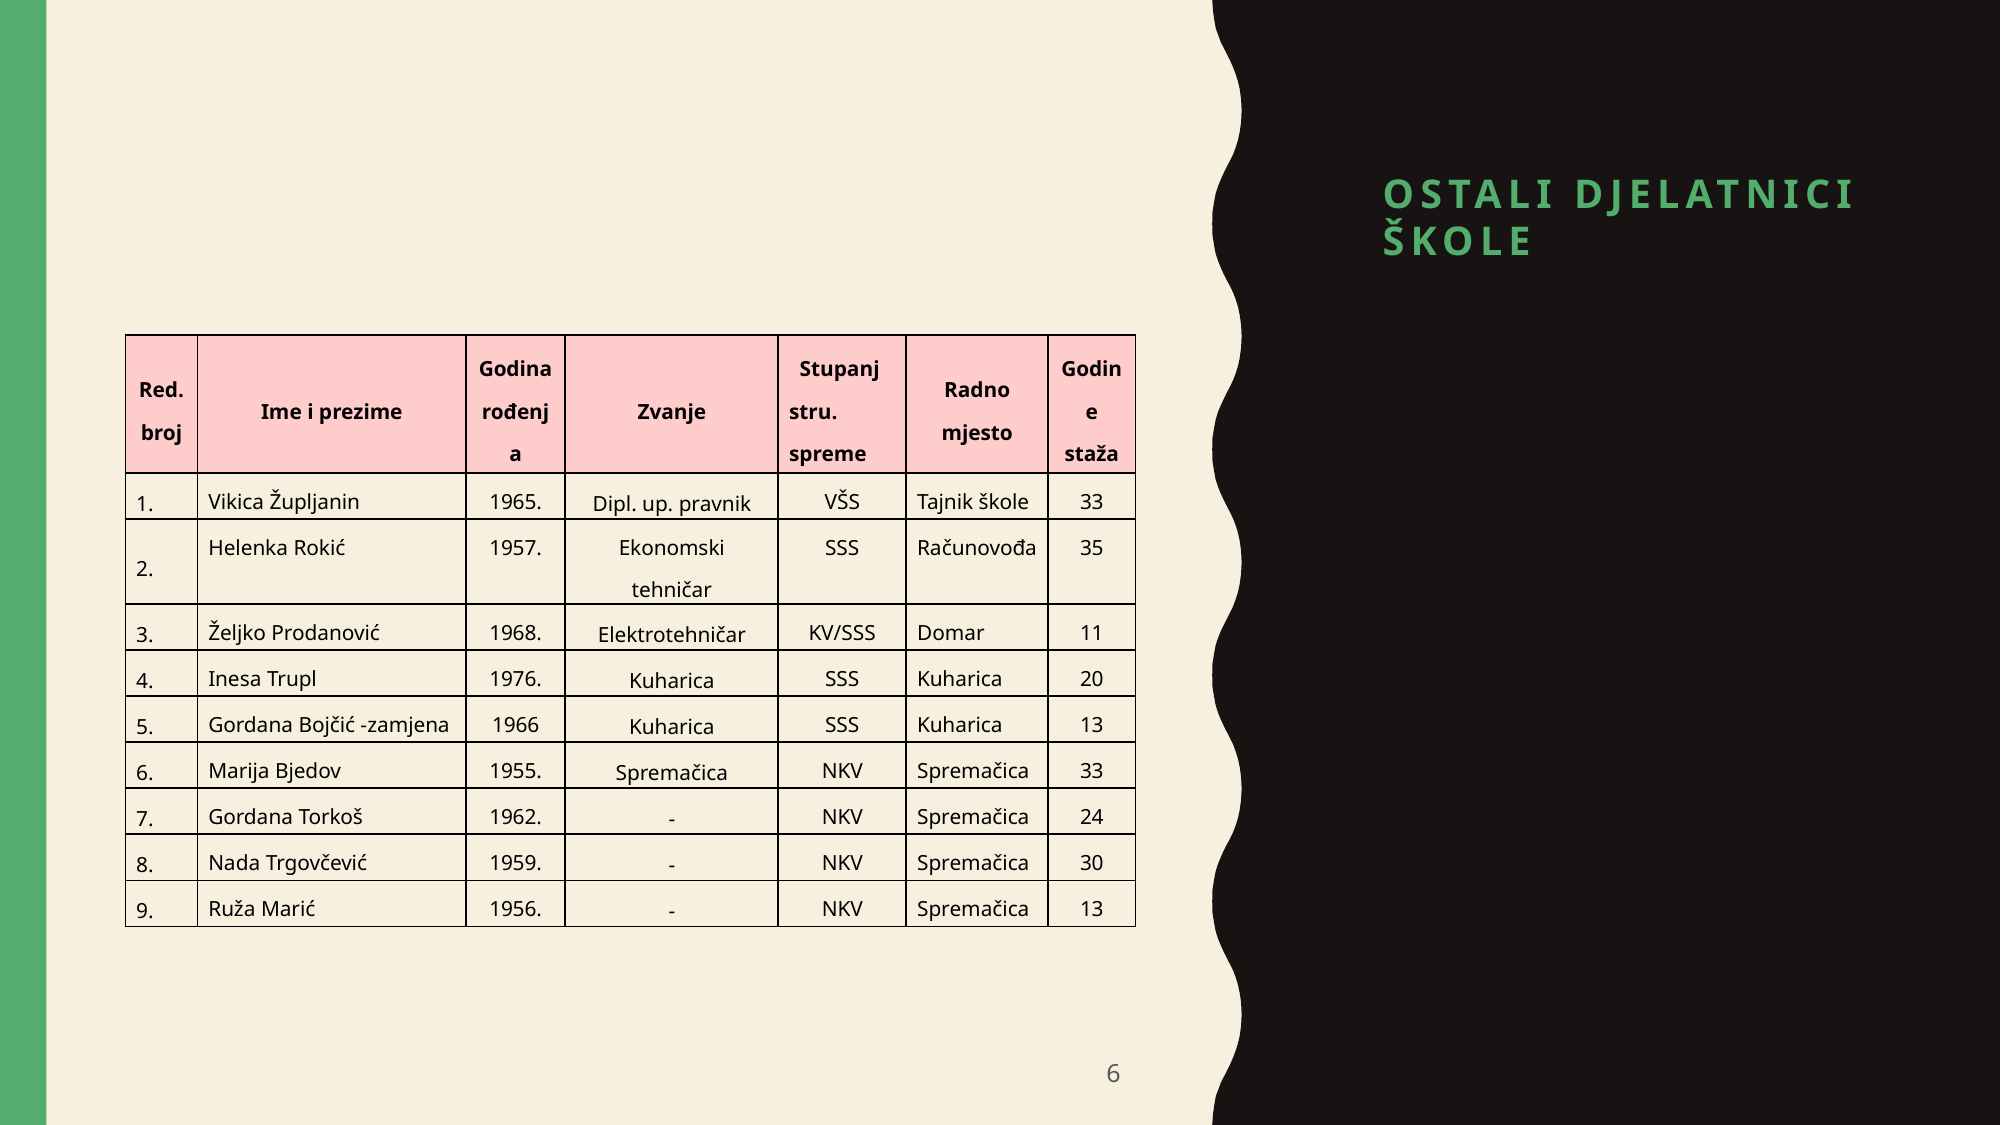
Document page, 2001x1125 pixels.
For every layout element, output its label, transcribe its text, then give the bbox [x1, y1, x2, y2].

table_cell SSS [779, 697, 905, 741]
table_cell NKV [779, 835, 905, 880]
table_cell VŠS [779, 474, 905, 518]
table_header Red. broj [126, 336, 197, 472]
table_cell - [566, 835, 777, 880]
table_cell 24 [1049, 789, 1135, 833]
table_cell 30 [1049, 835, 1135, 880]
table_cell 1962. [467, 789, 564, 833]
table_cell SSS [779, 520, 905, 603]
table_cell NKV [779, 789, 905, 833]
table_cell 1957. [467, 520, 564, 603]
table_cell [126, 835, 197, 880]
table_cell [126, 789, 197, 833]
table_cell [126, 520, 197, 603]
table_cell Elektrotehničar [566, 605, 777, 649]
table_cell Spremačica [907, 881, 1047, 926]
table_cell [126, 651, 197, 695]
table_cell 1959. [467, 835, 564, 880]
table_cell Nada Trgovčević [198, 835, 465, 880]
table_cell 1966 [467, 697, 564, 741]
table_cell Helenka Rokić [198, 520, 465, 603]
table_cell Marija Bjedov [198, 743, 465, 787]
table_cell [126, 697, 197, 741]
table_cell 1968. [467, 605, 564, 649]
table_cell Domar [907, 605, 1047, 649]
table_header Zvanje [566, 336, 777, 472]
table_cell [126, 881, 197, 926]
table_cell Računovođa [907, 520, 1047, 603]
table_cell [126, 743, 197, 787]
table_cell [126, 605, 197, 649]
table_cell 1955. [467, 743, 564, 787]
table_cell [126, 474, 197, 518]
table_cell NKV [779, 881, 905, 926]
table_cell - [566, 881, 777, 926]
table_header Godina rođenja [467, 336, 564, 472]
table_cell SSS [779, 651, 905, 695]
table_cell 33 [1049, 474, 1135, 518]
slide_number 6 [933, 1045, 1136, 1103]
table_cell 33 [1049, 743, 1135, 787]
table_cell 11 [1049, 605, 1135, 649]
table_cell Tajnik škole [907, 474, 1047, 518]
table_cell Željko Prodanović [198, 605, 465, 649]
table_cell Kuharica [566, 651, 777, 695]
table_cell Spremačica [907, 835, 1047, 880]
table_cell Spremačica [907, 789, 1047, 833]
table_cell Spremačica [566, 743, 777, 787]
table_cell NKV [779, 743, 905, 787]
table_header Ime i prezime [198, 336, 465, 472]
table_cell Kuharica [907, 697, 1047, 741]
table_cell 13 [1049, 697, 1135, 741]
table_cell KV/SSS [779, 605, 905, 649]
table_cell Vikica Župljanin [198, 474, 465, 518]
table_cell Ruža Marić [198, 881, 465, 926]
table_cell Kuharica [566, 697, 777, 741]
table_cell Ekonomski tehničar [566, 520, 777, 603]
table_cell 1965. [467, 474, 564, 518]
table_cell 35 [1049, 520, 1135, 603]
table_cell Gordana Torkoš [198, 789, 465, 833]
table_cell 13 [1049, 881, 1135, 926]
table_cell 1976. [467, 651, 564, 695]
table_cell Dipl. up. pravnik [566, 474, 777, 518]
table_cell Inesa Trupl [198, 651, 465, 695]
table_header Godine staža [1049, 336, 1135, 472]
title Ostali djelatnici škole [1367, 75, 1875, 272]
table_cell Kuharica [907, 651, 1047, 695]
table_cell - [566, 789, 777, 833]
table_cell 1956. [467, 881, 564, 926]
table_cell Gordana Bojčić -zamjena [198, 697, 465, 741]
table_cell Spremačica [907, 743, 1047, 787]
table_header Radno mjesto [907, 336, 1047, 472]
table_cell 20 [1049, 651, 1135, 695]
table_header Stupanj stru. spreme [779, 336, 905, 472]
